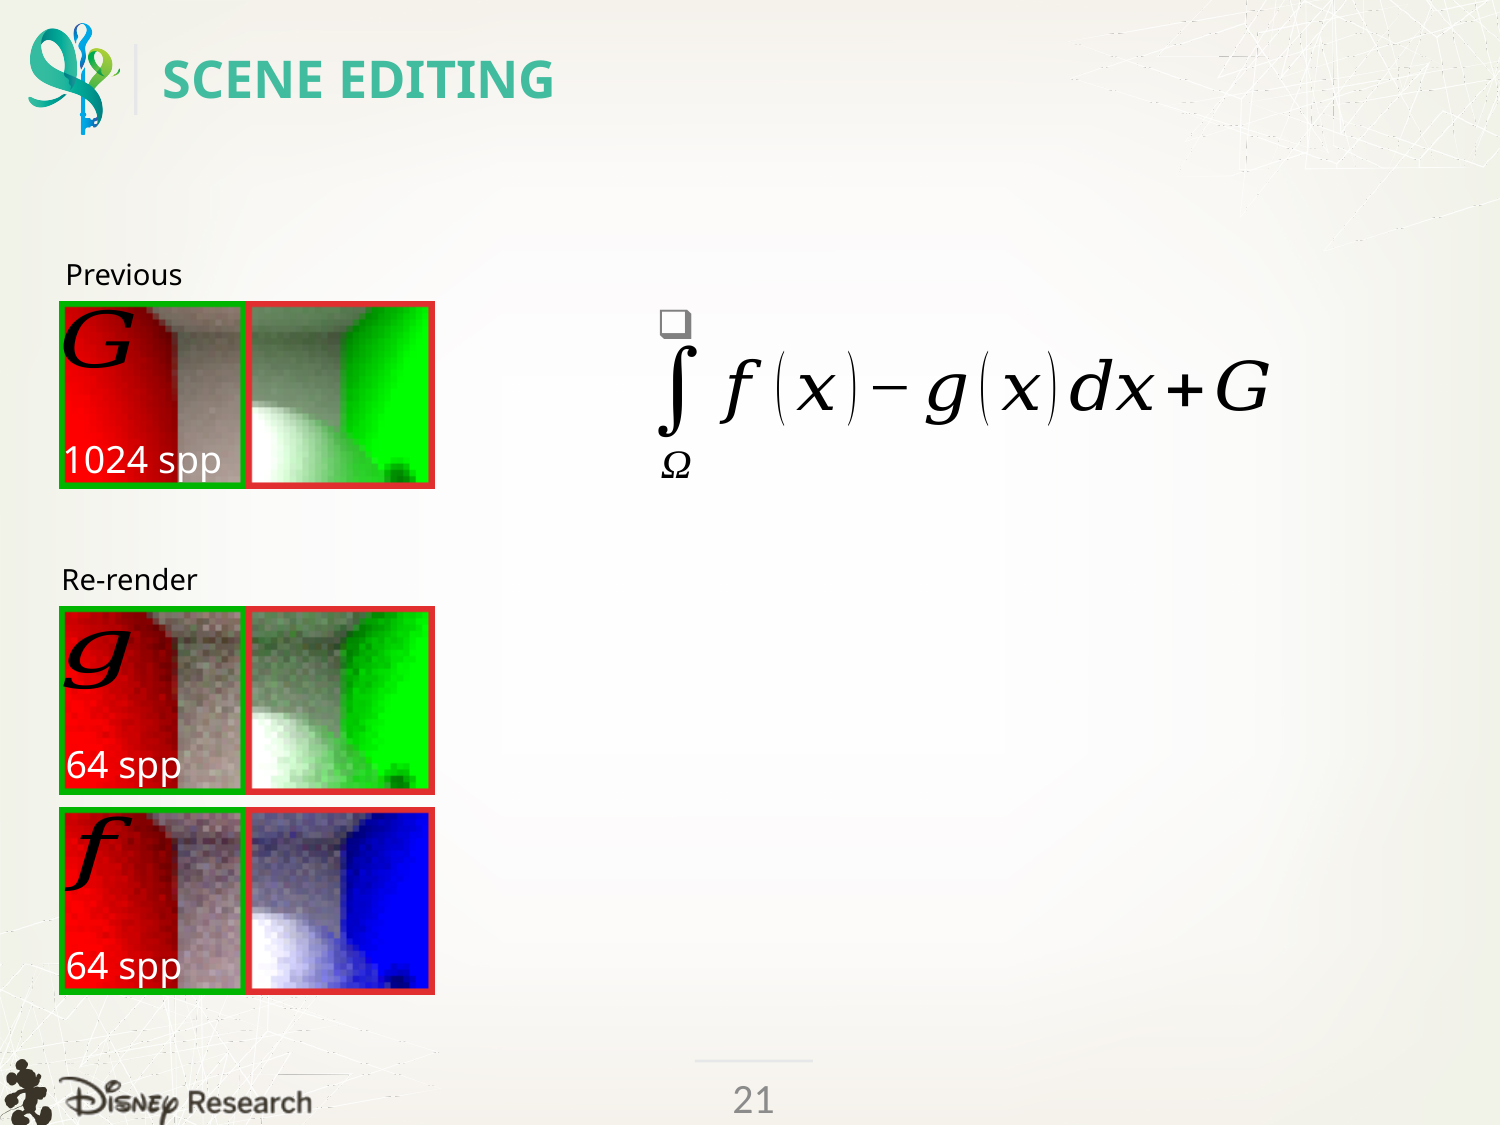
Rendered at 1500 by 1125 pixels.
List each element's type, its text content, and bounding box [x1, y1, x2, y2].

text_box 1024 spp [47, 428, 54, 489]
picture [0, 0, 1500, 1125]
text_box Re-render [46, 554, 214, 604]
title Scene editing [147, 31, 1449, 125]
text_box Previous [50, 249, 198, 299]
slide_number 21 [578, 1066, 929, 1125]
text_box 64 spp [50, 934, 54, 995]
text_box 64 spp [50, 733, 54, 794]
